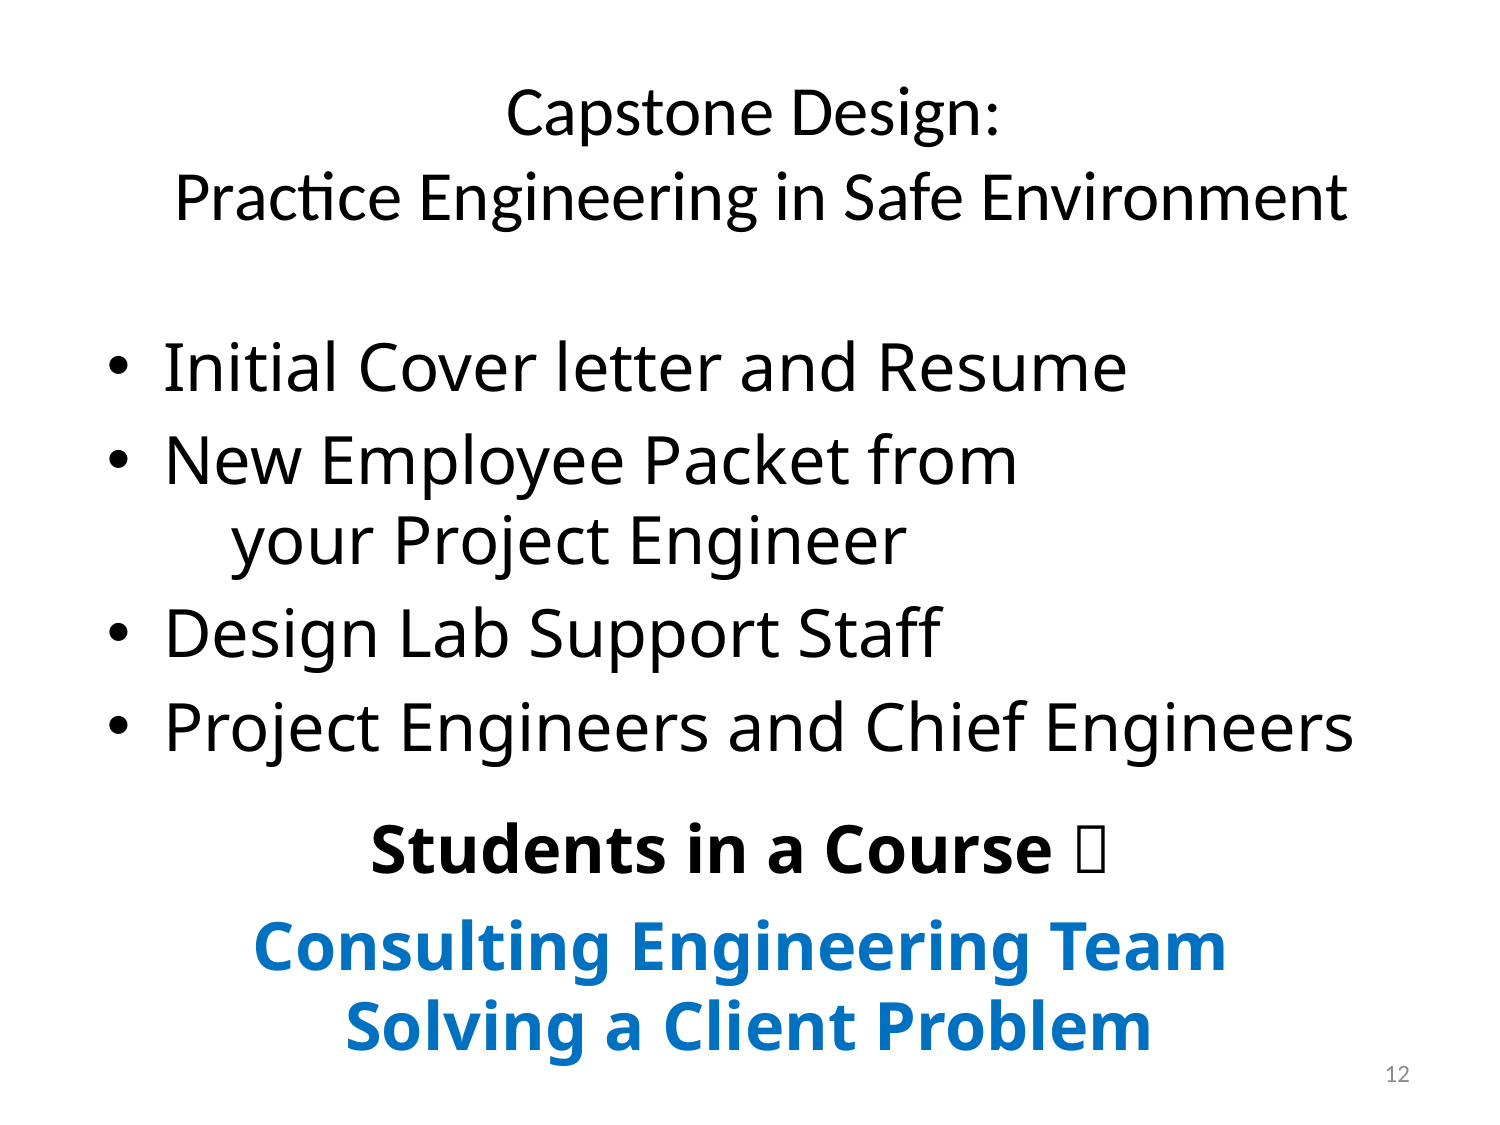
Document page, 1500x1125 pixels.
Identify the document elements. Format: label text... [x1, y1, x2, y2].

list Initial Cover letter and Resume New Employee Packet from your Project Engineer Design Lab Support Staff Project Engineers and Chief Engineers [91, 317, 1442, 799]
text_box Students in a Course  Consulting Engineering Team Solving a Client Problem [0, 799, 1500, 1125]
title Capstone Design: Practice Engineering in Safe Environment [50, 56, 1475, 244]
